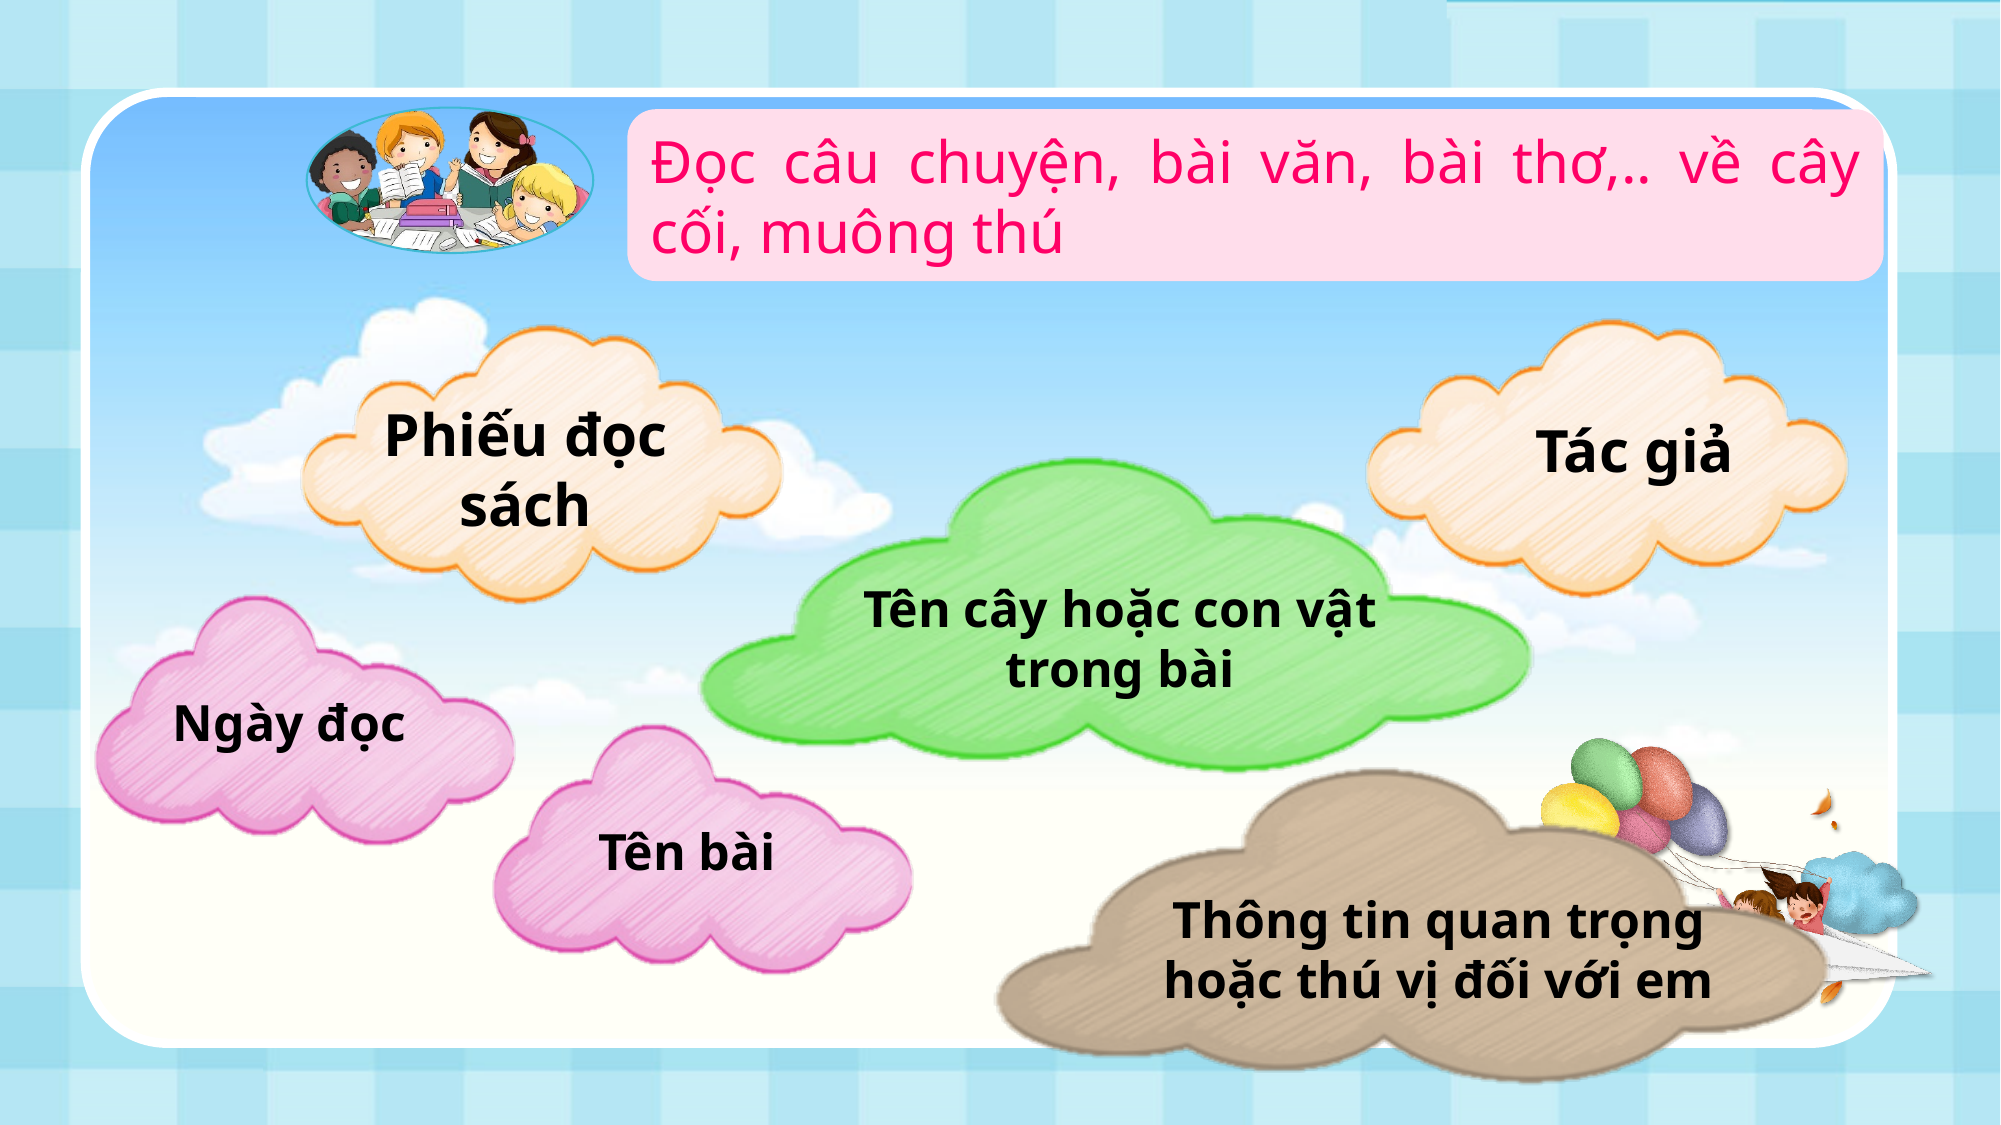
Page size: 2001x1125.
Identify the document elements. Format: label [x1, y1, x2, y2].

text_box [588, 401, 1648, 712]
text_box [884, 712, 1944, 1107]
text_box [48, 559, 530, 863]
text_box [1305, 247, 1884, 621]
picture [0, 0, 2001, 1125]
text_box [241, 253, 819, 627]
text_box [446, 689, 928, 992]
